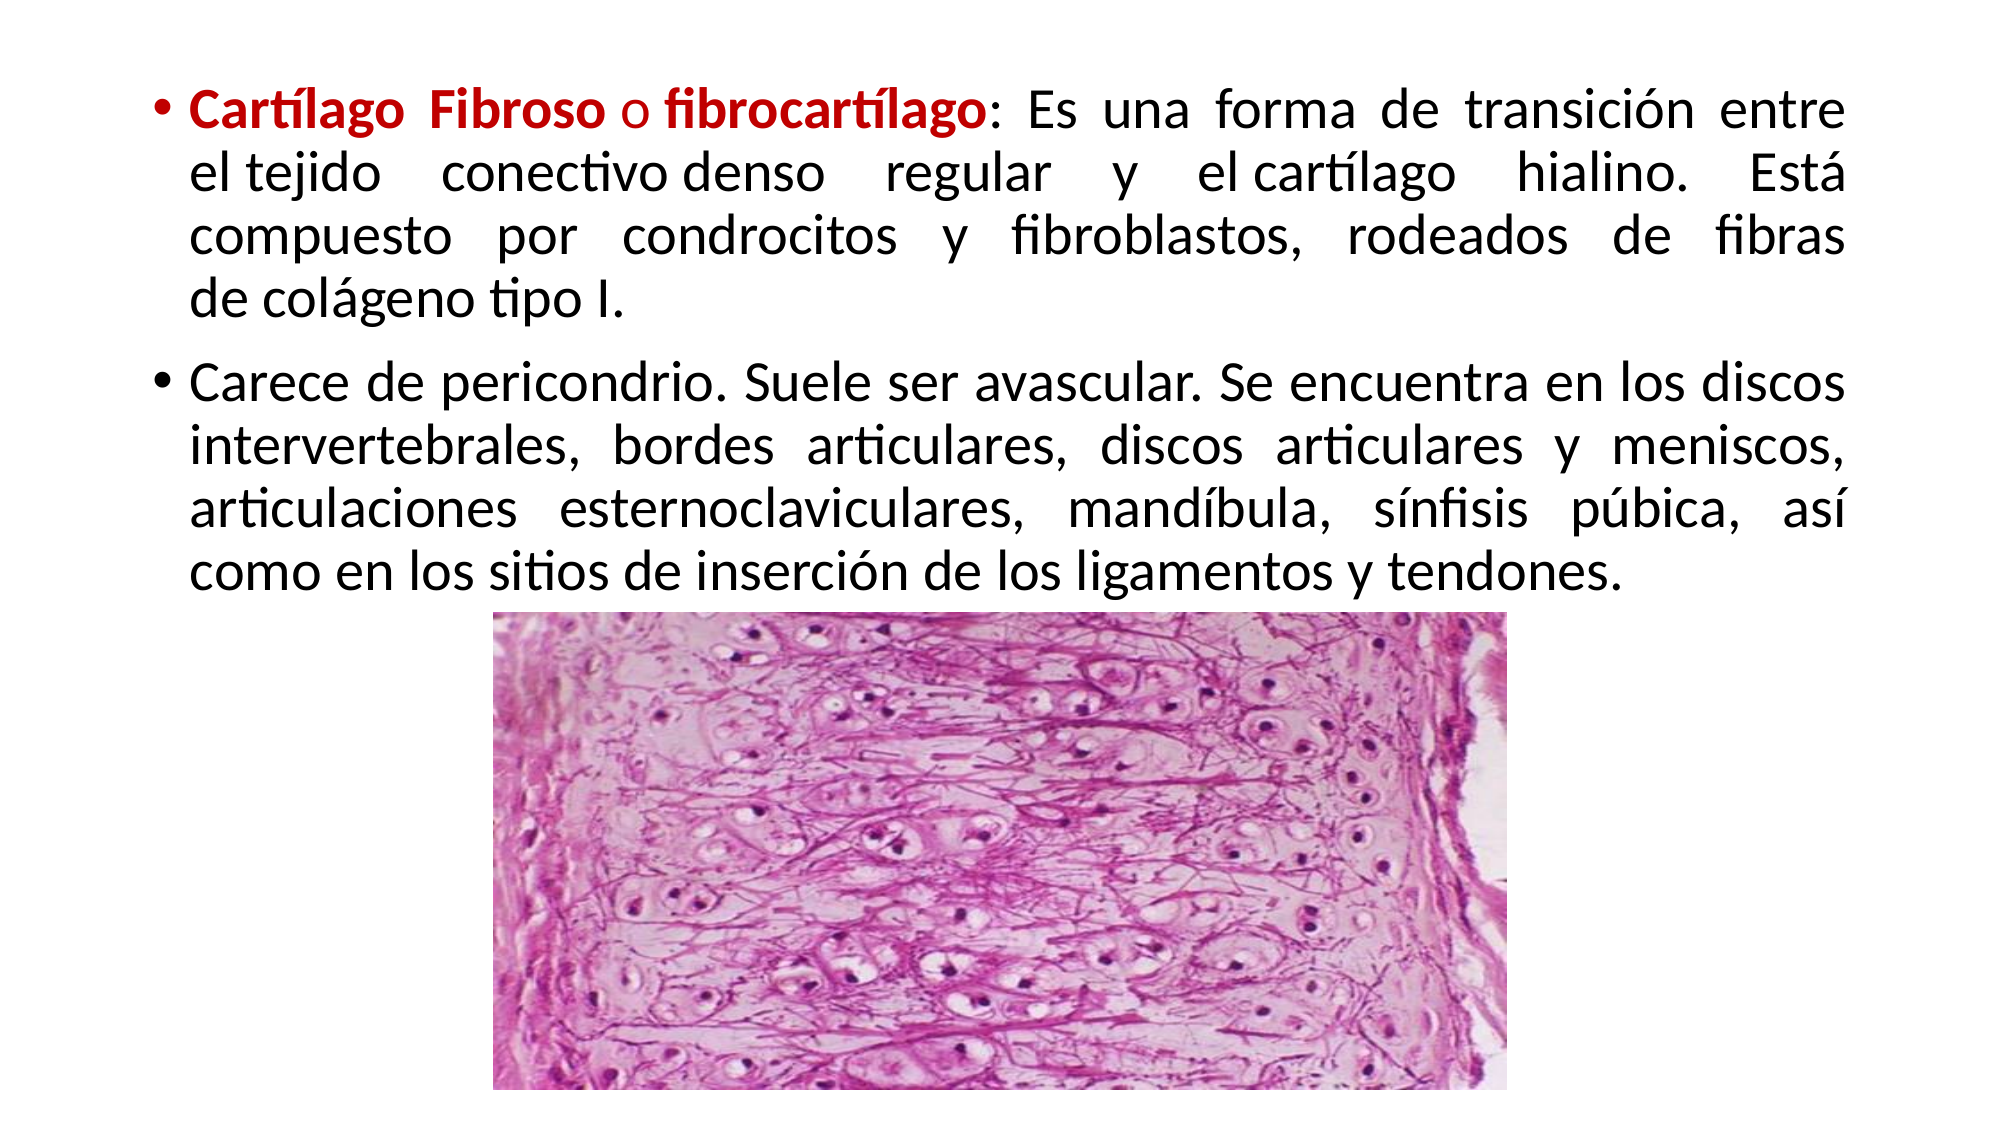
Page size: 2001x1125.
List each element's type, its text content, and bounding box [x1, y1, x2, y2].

list Cartílago Fibroso o fibrocartílago: Es una forma de transición entre el tejido conectivo denso regular y el cartílago hialino. Está compuesto por condrocitos y fibroblastos, rodeados de fibras de colágeno tipo I. Carece de pericondrio. Suele ser avascular. Se encuentra en los discos intervertebrales, bordes articulares, discos articulares y meniscos, articulaciones esternoclaviculares, mandíbula, sínfisis púbica, así como en los sitios de inserción de los ligamentos y tendones. [137, 71, 1863, 785]
picture [493, 612, 1507, 1090]
